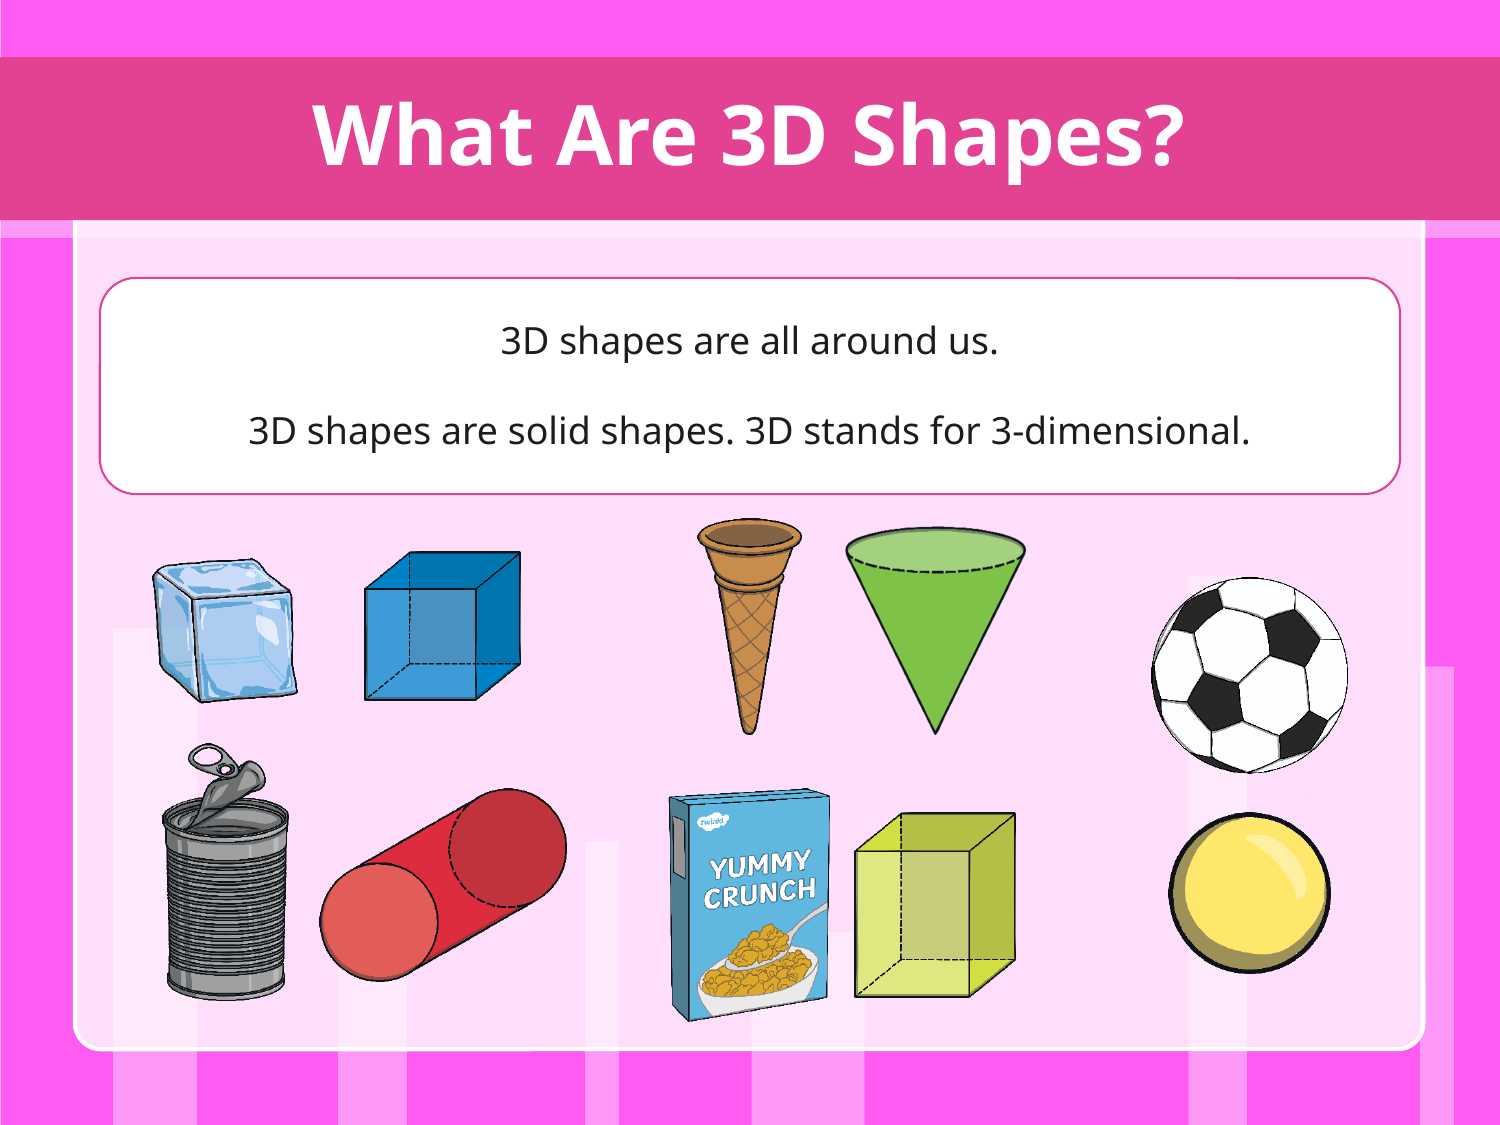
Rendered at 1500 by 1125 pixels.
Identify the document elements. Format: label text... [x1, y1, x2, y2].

picture [1151, 577, 1348, 796]
picture [845, 526, 1026, 735]
text_box [99, 276, 1401, 310]
picture [1168, 812, 1331, 974]
picture [319, 788, 567, 982]
picture [697, 518, 802, 735]
picture [854, 812, 1017, 998]
picture [668, 788, 830, 1022]
title What Are 3D Shapes? [0, 55, 1500, 222]
picture [364, 551, 521, 701]
picture [0, 0, 1500, 55]
picture [0, 222, 1500, 1125]
text_box [98, 460, 1401, 496]
text_box 3D shapes are all around us. 3D shapes are solid shapes. 3D stands for 3-dimensional. [90, 310, 1410, 460]
picture [152, 558, 299, 704]
picture [162, 742, 289, 1001]
